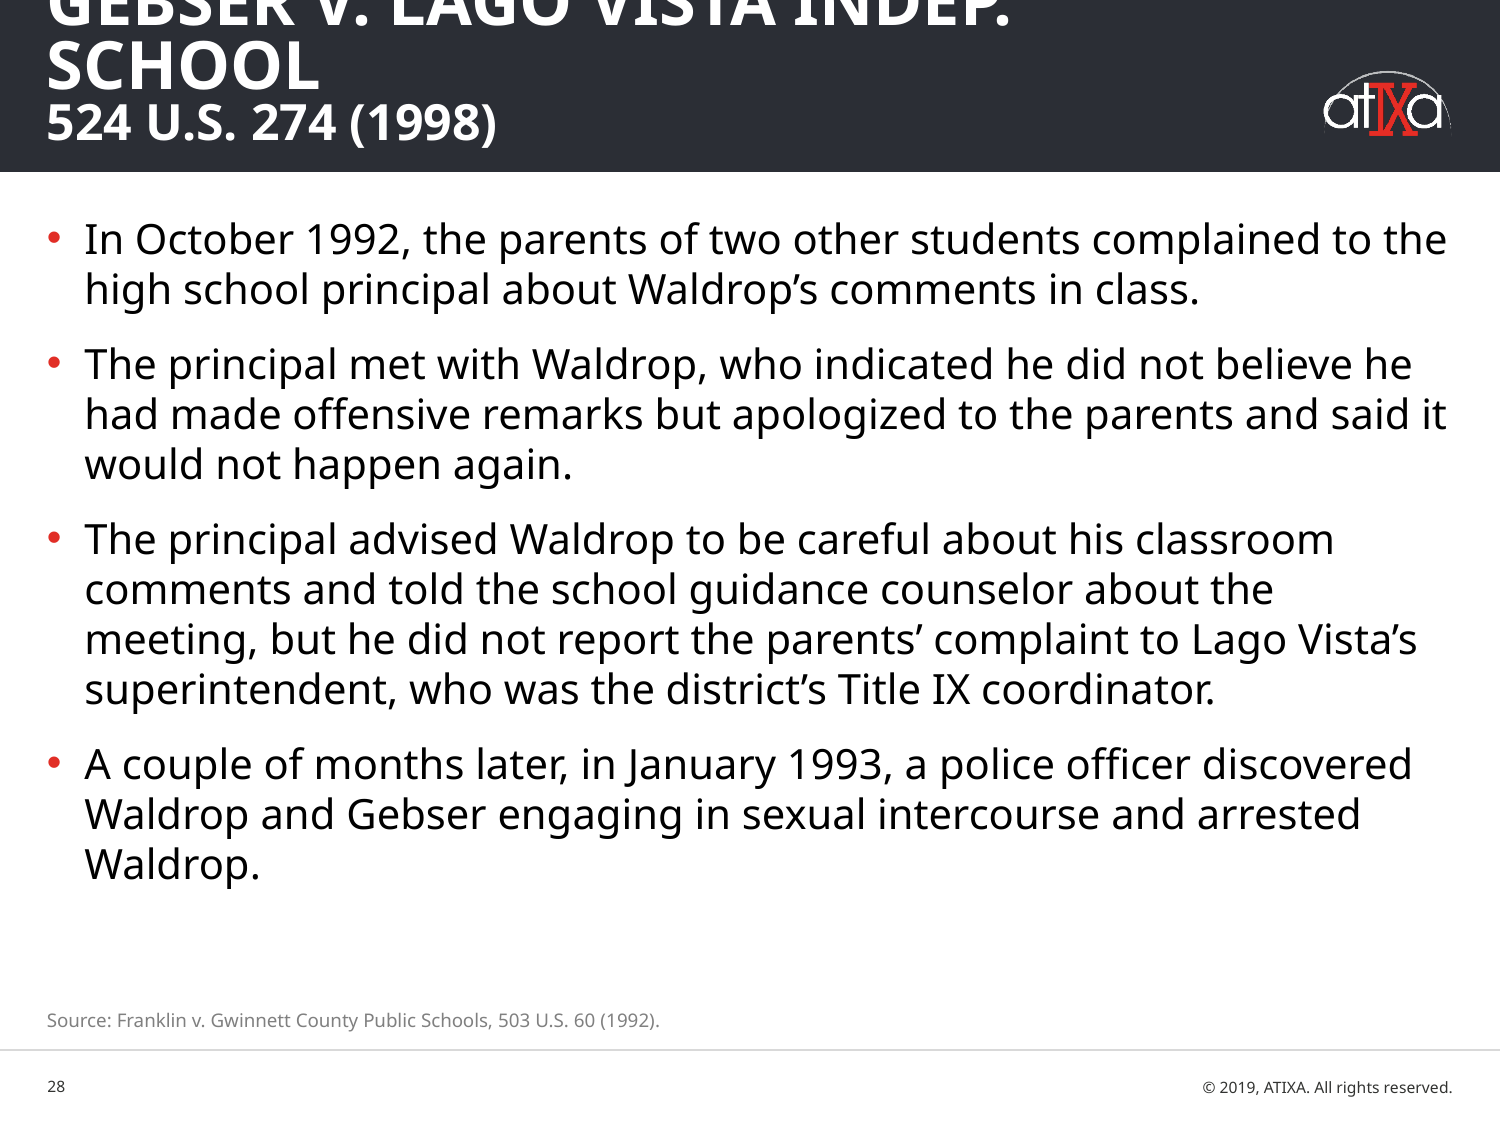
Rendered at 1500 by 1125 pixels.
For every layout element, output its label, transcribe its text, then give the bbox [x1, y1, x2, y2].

title Gebser v. Lago Vista Indep. School 524 U.S. 274 (1998) [46, 37, 1305, 150]
picture [1320, 68, 1454, 138]
list In October 1992, the parents of two other students complained to the high school principal about Waldrop’s comments in class. The principal met with Waldrop, who indicated he did not believe he had made offensive remarks but apologized to the parents and said it would not happen again. The principal advised Waldrop to be careful about his classroom comments and told the school guidance counselor about the meeting, but he did not report the parents’ complaint to Lago Vista’s superintendent, who was the district’s Title IX coordinator. A couple of months later, in January 1993, a police officer discovered Waldrop and Gebser engaging in sexual intercourse and arrested Waldrop. [46, 212, 1454, 965]
list Source: Franklin v. Gwinnett County Public Schools, 503 U.S. 60 (1992). [46, 1001, 1454, 1032]
